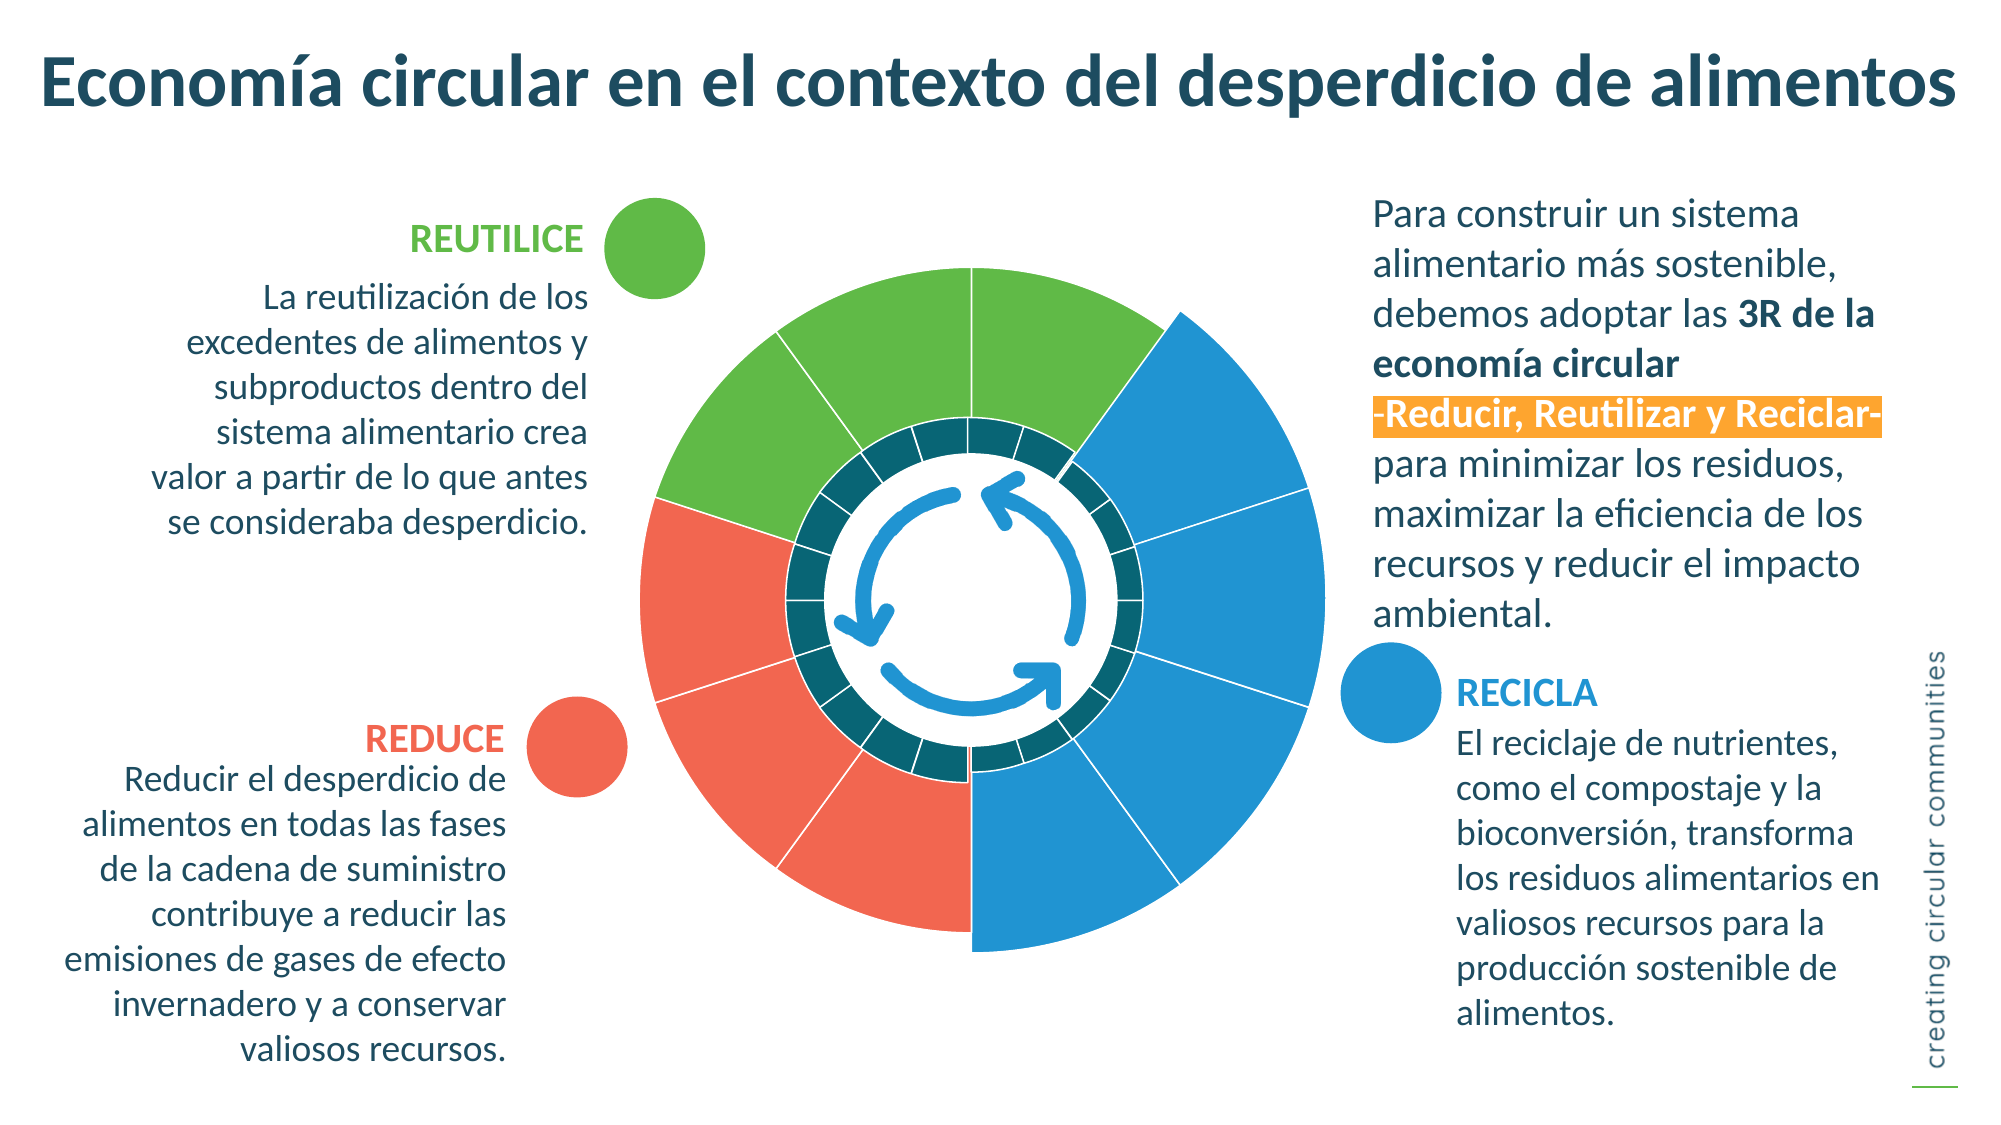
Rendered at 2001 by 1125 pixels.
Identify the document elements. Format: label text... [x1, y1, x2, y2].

text_box REDUCE [323, 702, 520, 746]
list Economía circular en el contexto del desperdicio de alimentos [0, 34, 2000, 167]
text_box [639, 267, 1327, 954]
text_box [604, 197, 706, 297]
picture [780, 413, 1149, 782]
text_box [526, 696, 628, 798]
picture [1919, 637, 1955, 1075]
text_box RECICLA [1441, 657, 1637, 710]
text_box REUTILICE [341, 203, 599, 264]
text_box La reutilización de los excedentes de alimentos y subproductos dentro del sistema alimentario crea valor a partir de lo que antes se consideraba desperdicio. [123, 264, 604, 549]
text_box Reducir el desperdicio de alimentos en todas las fases de la cadena de suministro contribuye a reducir las emisiones de gases de efecto invernadero y a conservar valiosos recursos. [22, 746, 522, 1077]
text_box [1340, 644, 1441, 744]
text_box El reciclaje de nutrientes, como el compostaje y la bioconversión, transforma los residuos alimentarios en valiosos recursos para la producción sostenible de alimentos. [1441, 710, 1898, 1041]
text_box Para construir un sistema alimentario más sostenible, debemos adoptar las 3R de la economía circular -Reducir, Reutilizar y Reciclar- para minimizar los residuos, maximizar la eficiencia de los recursos y reducir el impacto ambiental. [1357, 178, 1917, 644]
